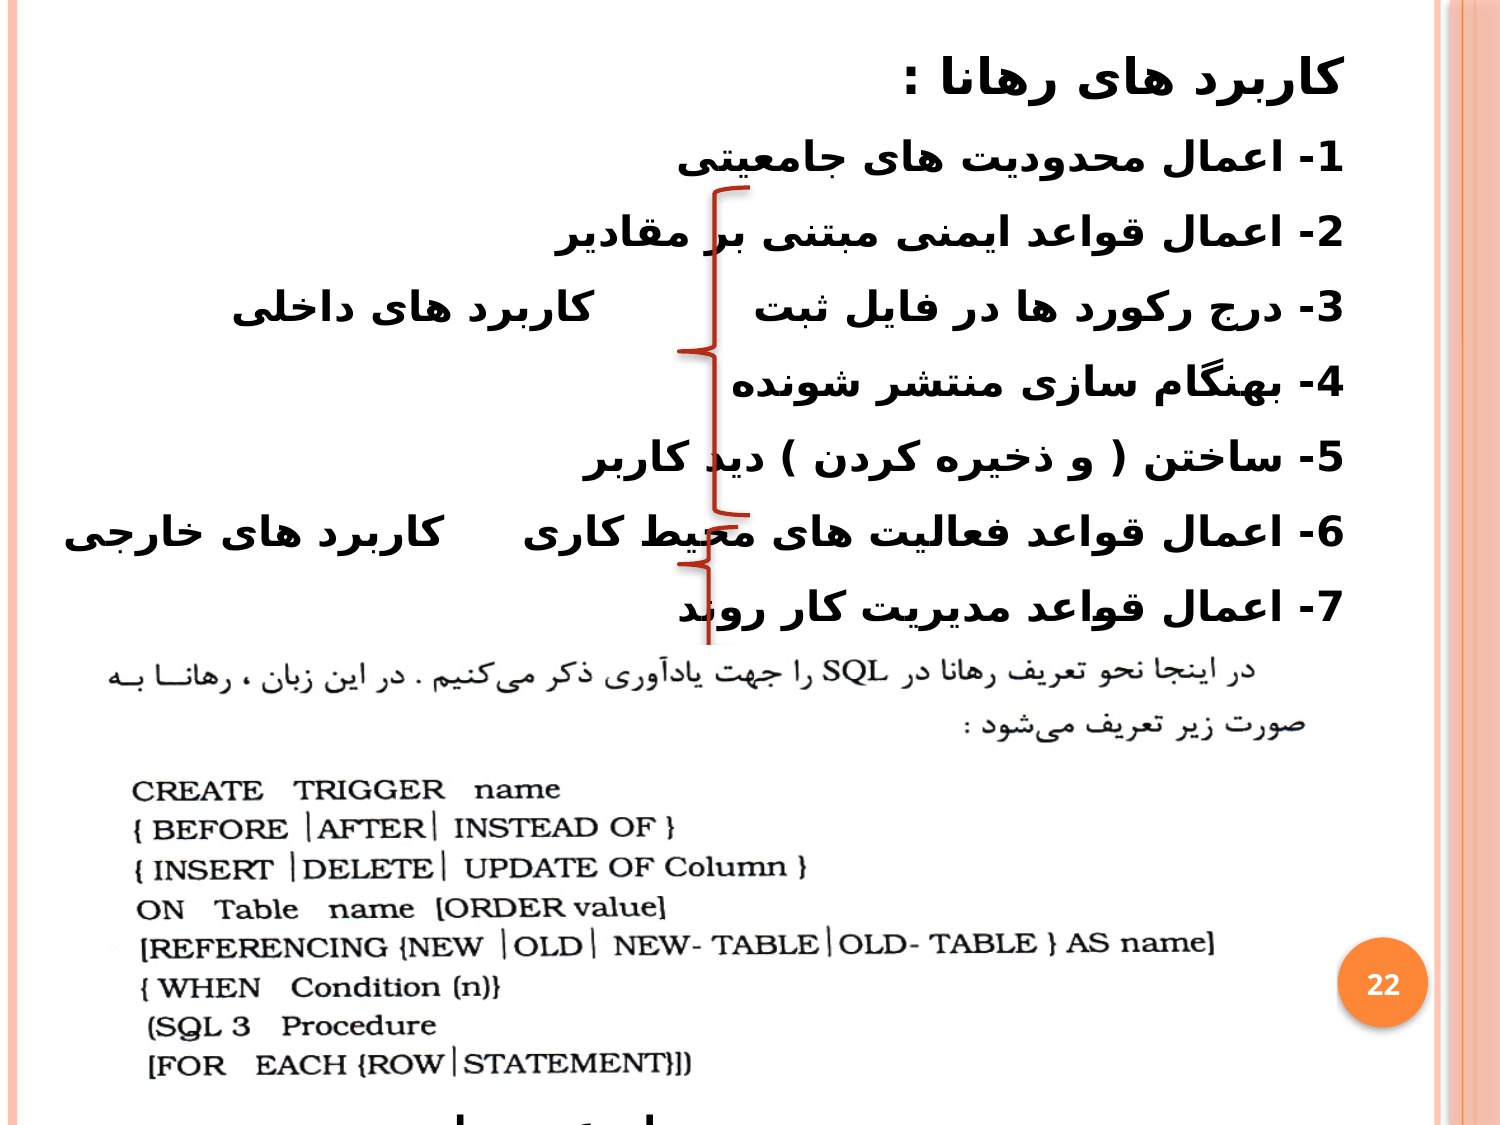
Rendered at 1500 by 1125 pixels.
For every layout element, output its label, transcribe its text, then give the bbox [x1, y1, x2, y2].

slide_number 22 [1339, 940, 1434, 1027]
text_box [676, 524, 739, 643]
text_box کاربرد های رهانا : 1- اعمال محدودیت های جامعیتی 2- اعمال قواعد ایمنی مبتنی بر مقادیر 3- درج رکورد ها در فایل ثبت کاربرد های داخلی 4- بهنگام سازی منتشر شونده 5- ساختن ( و ذخیره کردن ) دید کاربر 6- اعمال قواعد فعالیت های محیط کاری کاربرد های خارجی 7- اعمال قواعد مدیریت کار روند [41, 7, 1360, 712]
text_box [676, 185, 750, 518]
text_box [74, 643, 1339, 1112]
